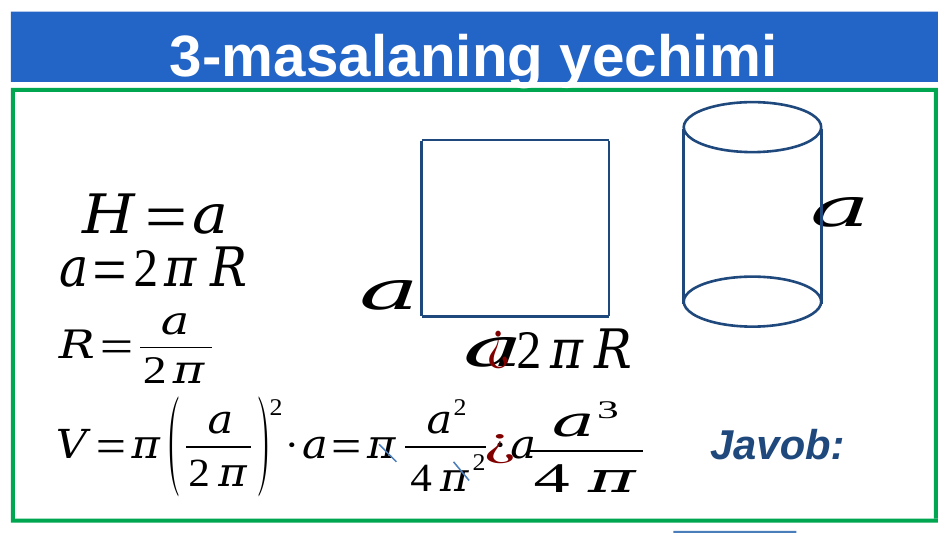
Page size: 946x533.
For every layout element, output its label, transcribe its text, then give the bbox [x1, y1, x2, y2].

title 3-masalaning yechimi [10, 15, 936, 107]
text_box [453, 461, 470, 481]
text_box [681, 100, 824, 155]
text_box [683, 274, 821, 329]
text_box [378, 444, 397, 463]
